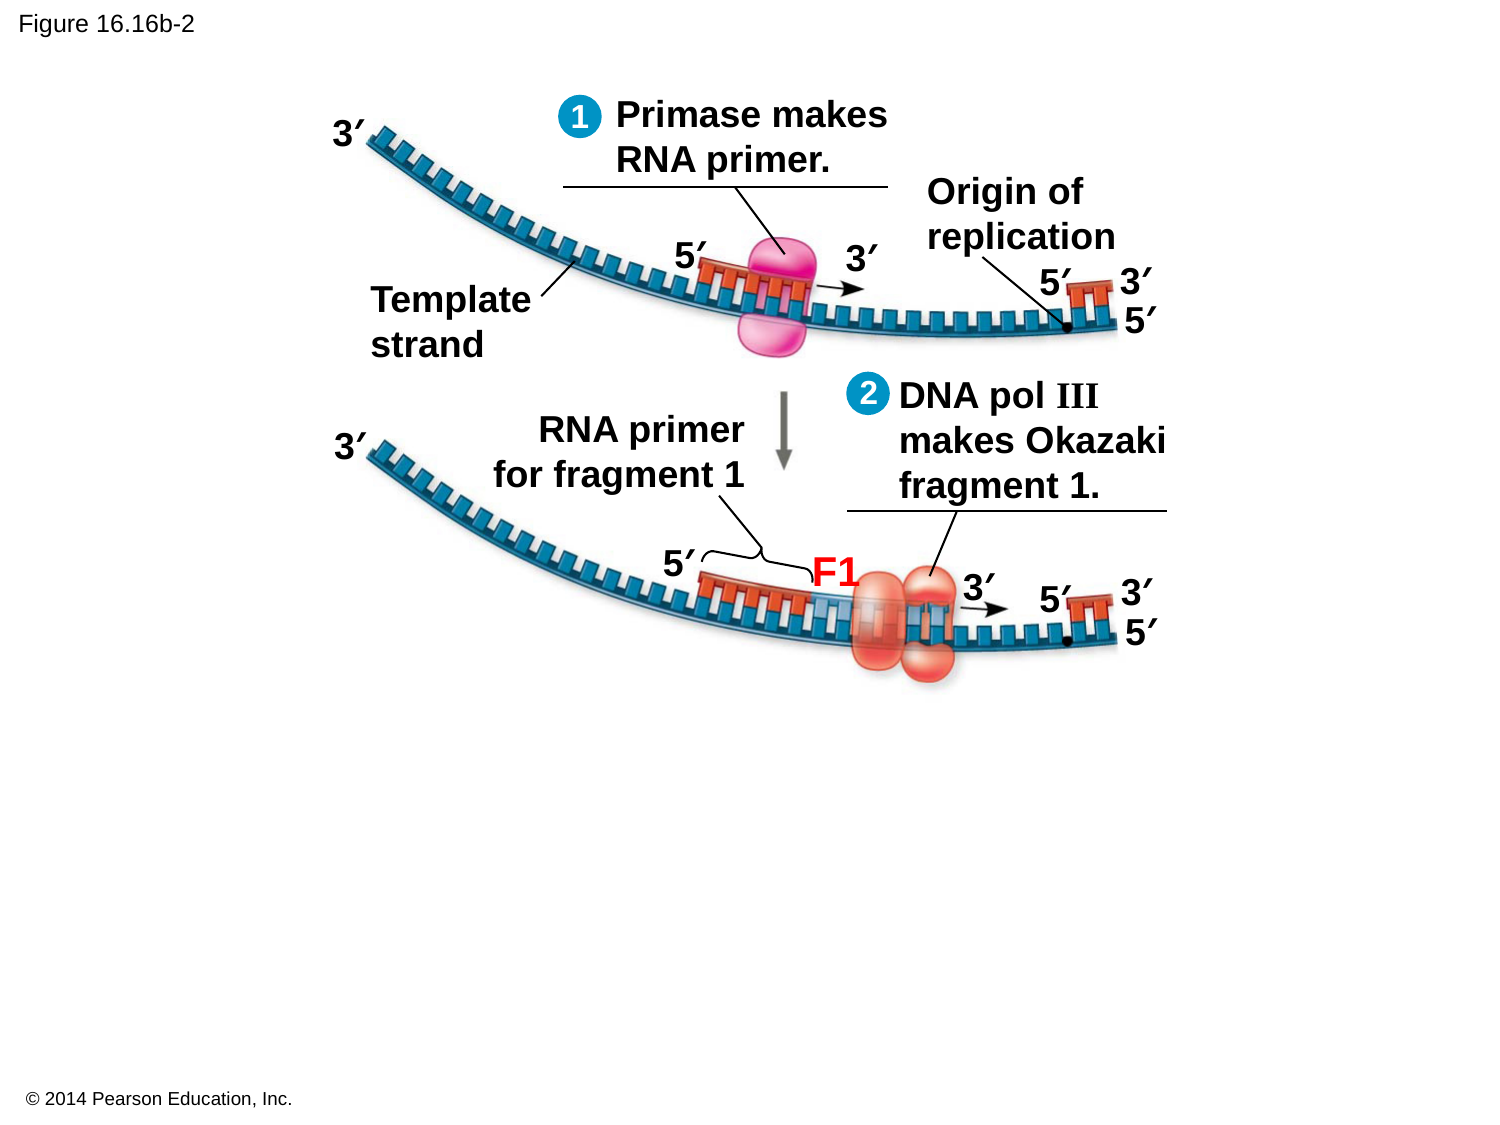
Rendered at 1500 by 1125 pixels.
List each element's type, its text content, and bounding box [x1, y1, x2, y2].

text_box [929, 511, 957, 577]
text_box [558, 94, 602, 138]
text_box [846, 370, 890, 415]
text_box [982, 256, 1069, 330]
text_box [734, 186, 785, 255]
title Figure 16.16b-2 [3, 0, 930, 50]
picture [325, 86, 1175, 1014]
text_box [541, 260, 576, 297]
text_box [718, 495, 762, 548]
